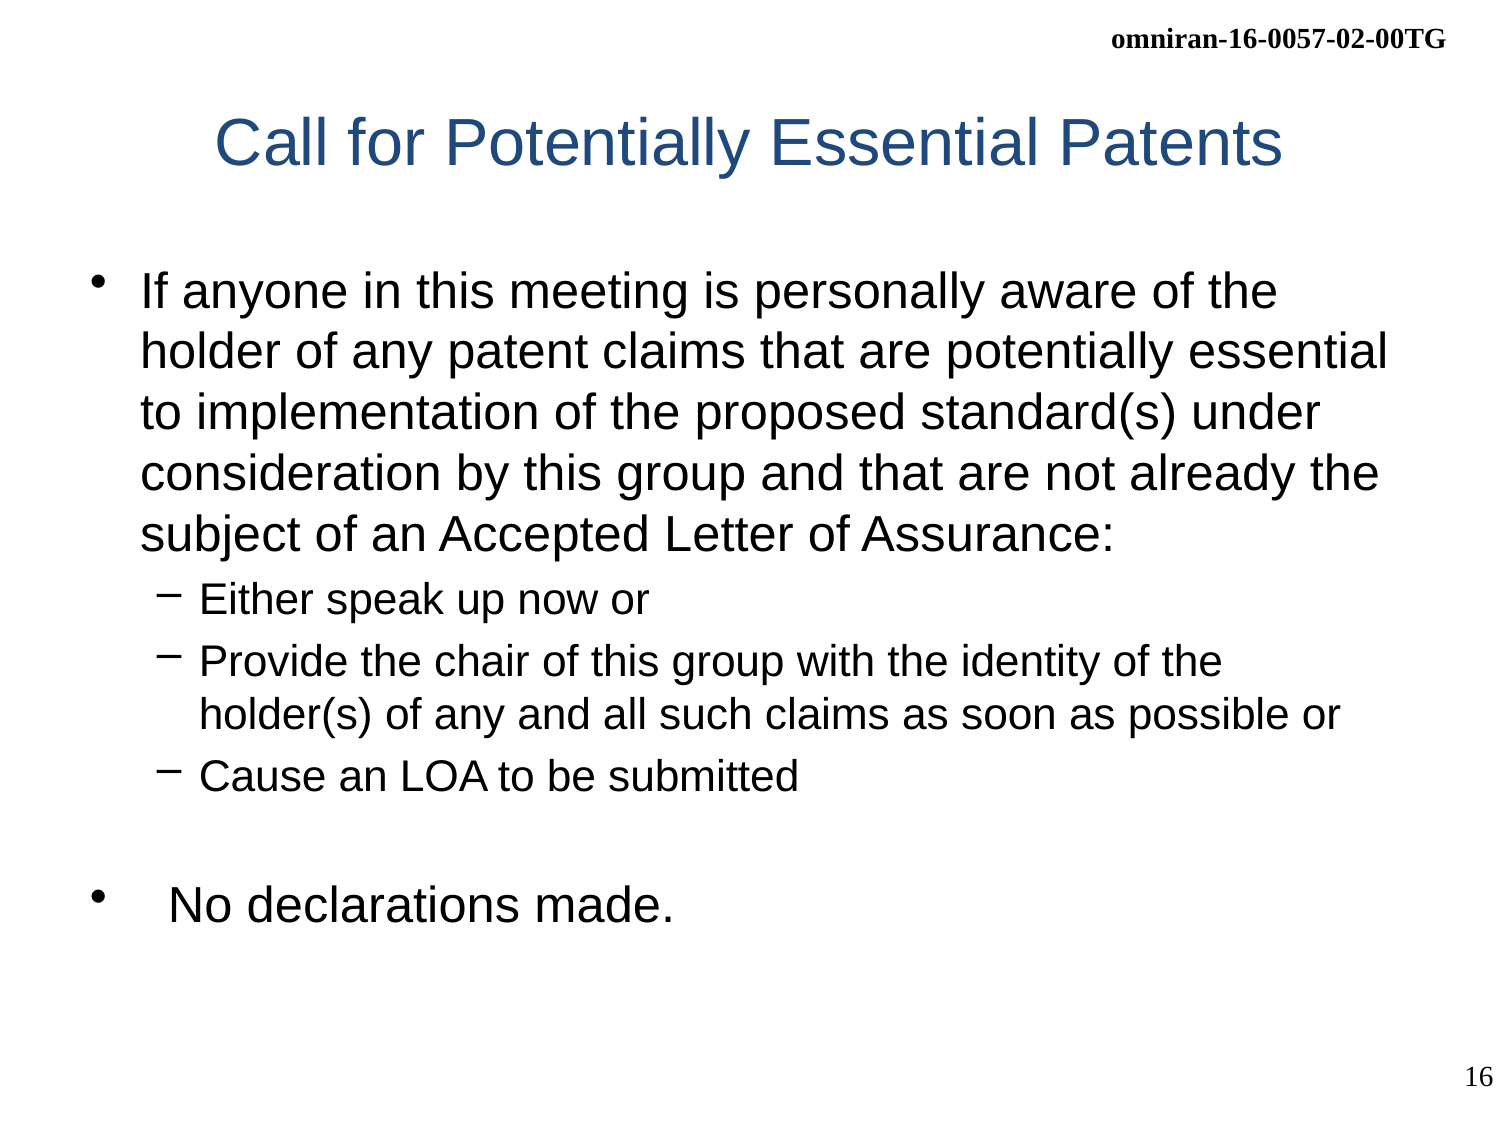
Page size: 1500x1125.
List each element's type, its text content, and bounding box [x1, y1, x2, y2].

list If anyone in this meeting is personally aware of the holder of any patent claims that are potentially essential to implementation of the proposed standard(s) under consideration by this group and that are not already the subject of an Accepted Letter of Assurance: Either speak up now or Provide the chair of this group with the identity of the holder(s) of any and all such claims as soon as possible or Cause an LOA to be submitted No declarations made. [75, 249, 1425, 1005]
title Call for Potentially Essential Patents [75, 45, 1425, 233]
